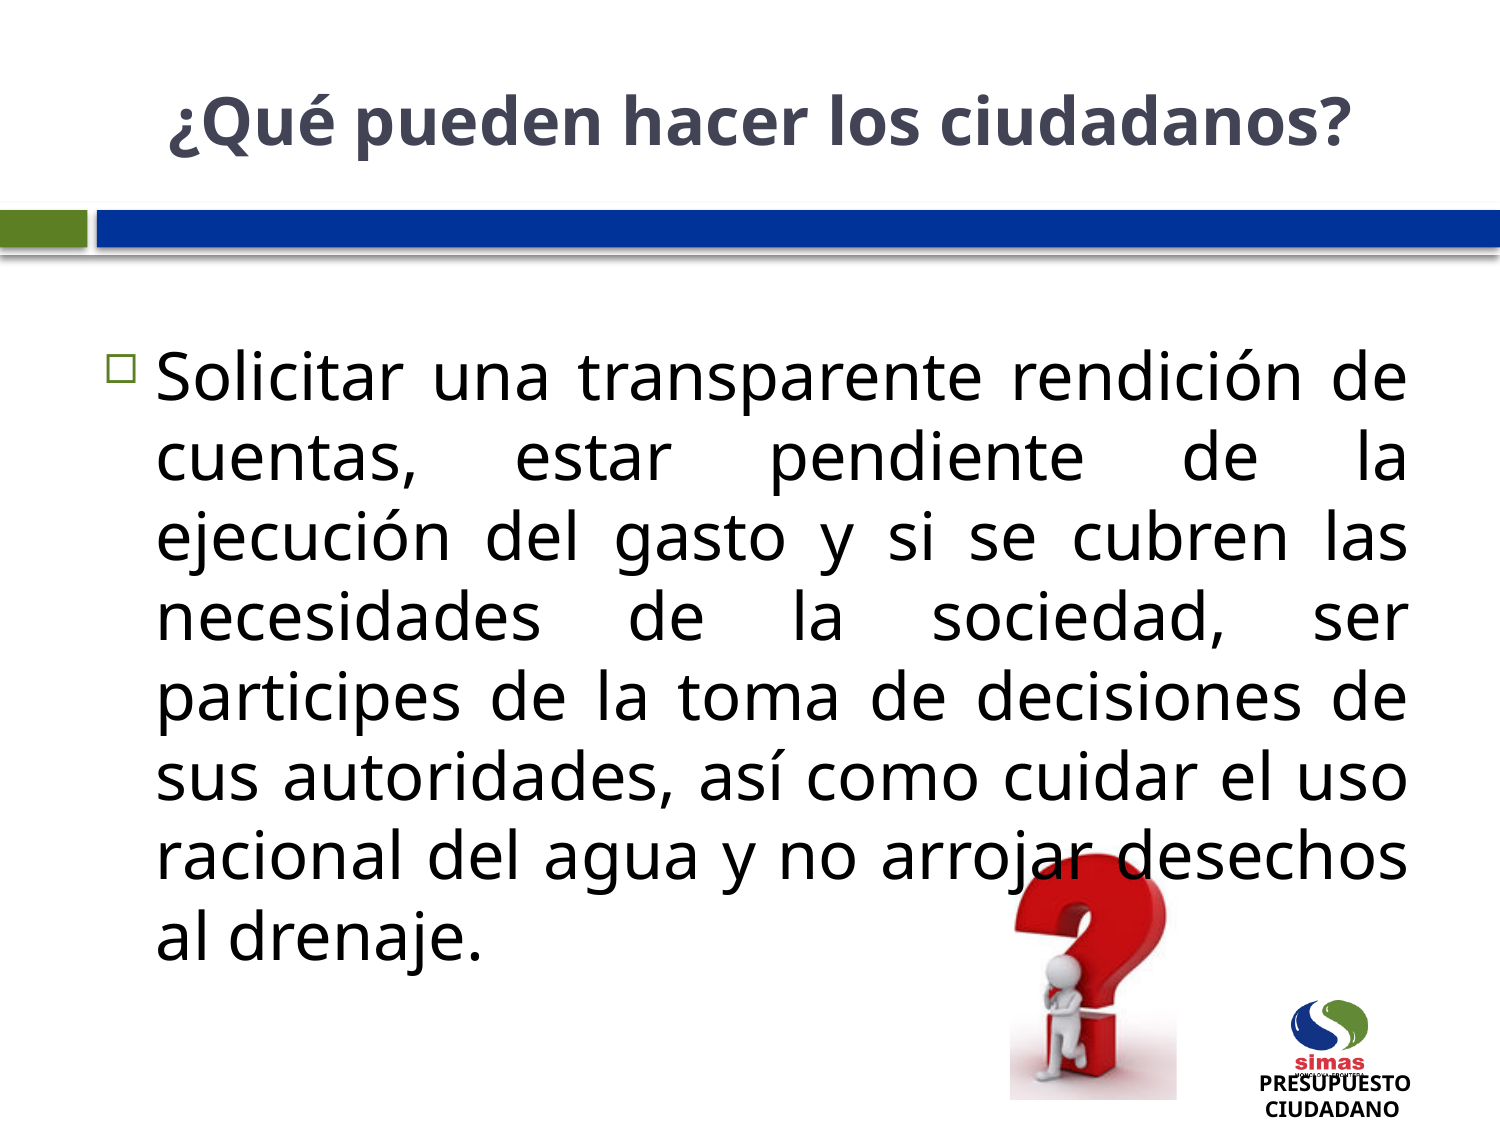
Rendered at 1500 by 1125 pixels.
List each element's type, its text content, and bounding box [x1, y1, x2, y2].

list Solicitar una transparente rendición de cuentas, estar pendiente de la ejecución del gasto y si se cubren las necesidades de la sociedad, ser participes de la toma de decisiones de sus autoridades, así como cuidar el uso racional del agua y no arrojar desechos al drenaje. [88, 326, 1426, 851]
picture [1009, 833, 1178, 1101]
title ¿Qué pueden hacer los ciudadanos? [100, 37, 1438, 200]
picture [1291, 1000, 1368, 1077]
text_box PRESUPUESTO CIUDADANO [1151, 1095, 1489, 1125]
